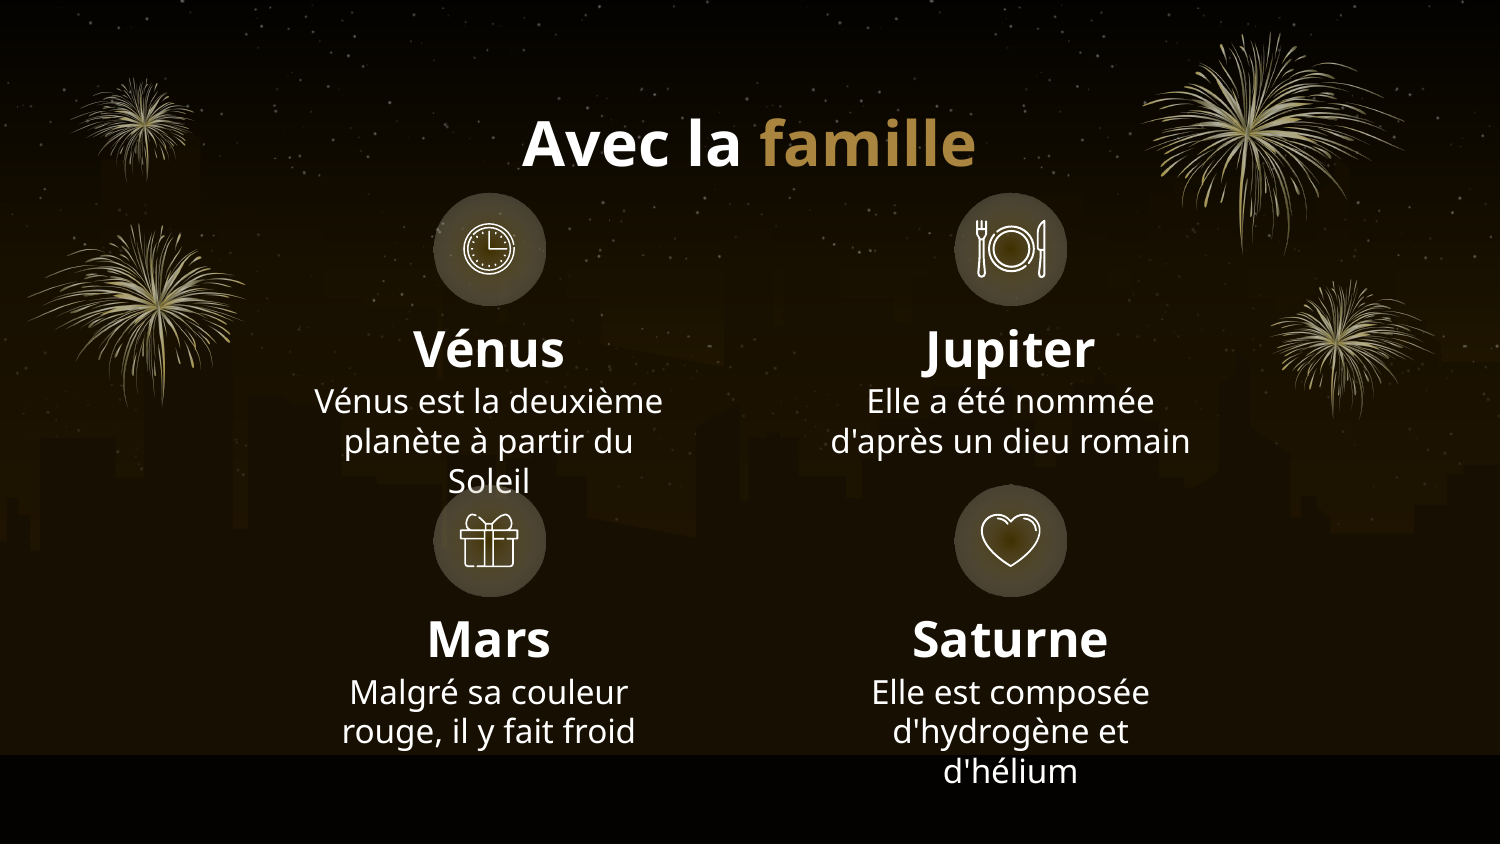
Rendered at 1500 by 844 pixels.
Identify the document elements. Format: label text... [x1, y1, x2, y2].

title Avec la famille [200, 88, 1134, 183]
picture [0, 0, 1500, 420]
subtitle Vénus est la deuxième planète à partir du Soleil [287, 365, 692, 460]
title Saturne [808, 592, 1213, 655]
text_box [954, 192, 1067, 306]
text_box [459, 513, 519, 568]
subtitle Elle est composée d'hydrogène et d'hélium [808, 655, 1213, 750]
text_box [433, 484, 546, 597]
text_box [980, 513, 1041, 568]
text_box [954, 484, 1067, 597]
title Jupiter [808, 302, 1213, 365]
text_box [975, 219, 1046, 279]
title Vénus [287, 302, 692, 365]
subtitle Malgré sa couleur rouge, il y fait froid [287, 655, 692, 750]
text_box [433, 192, 546, 306]
subtitle Elle a été nommée d'après un dieu romain [808, 365, 1213, 460]
title Mars [287, 592, 692, 655]
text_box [462, 222, 516, 275]
